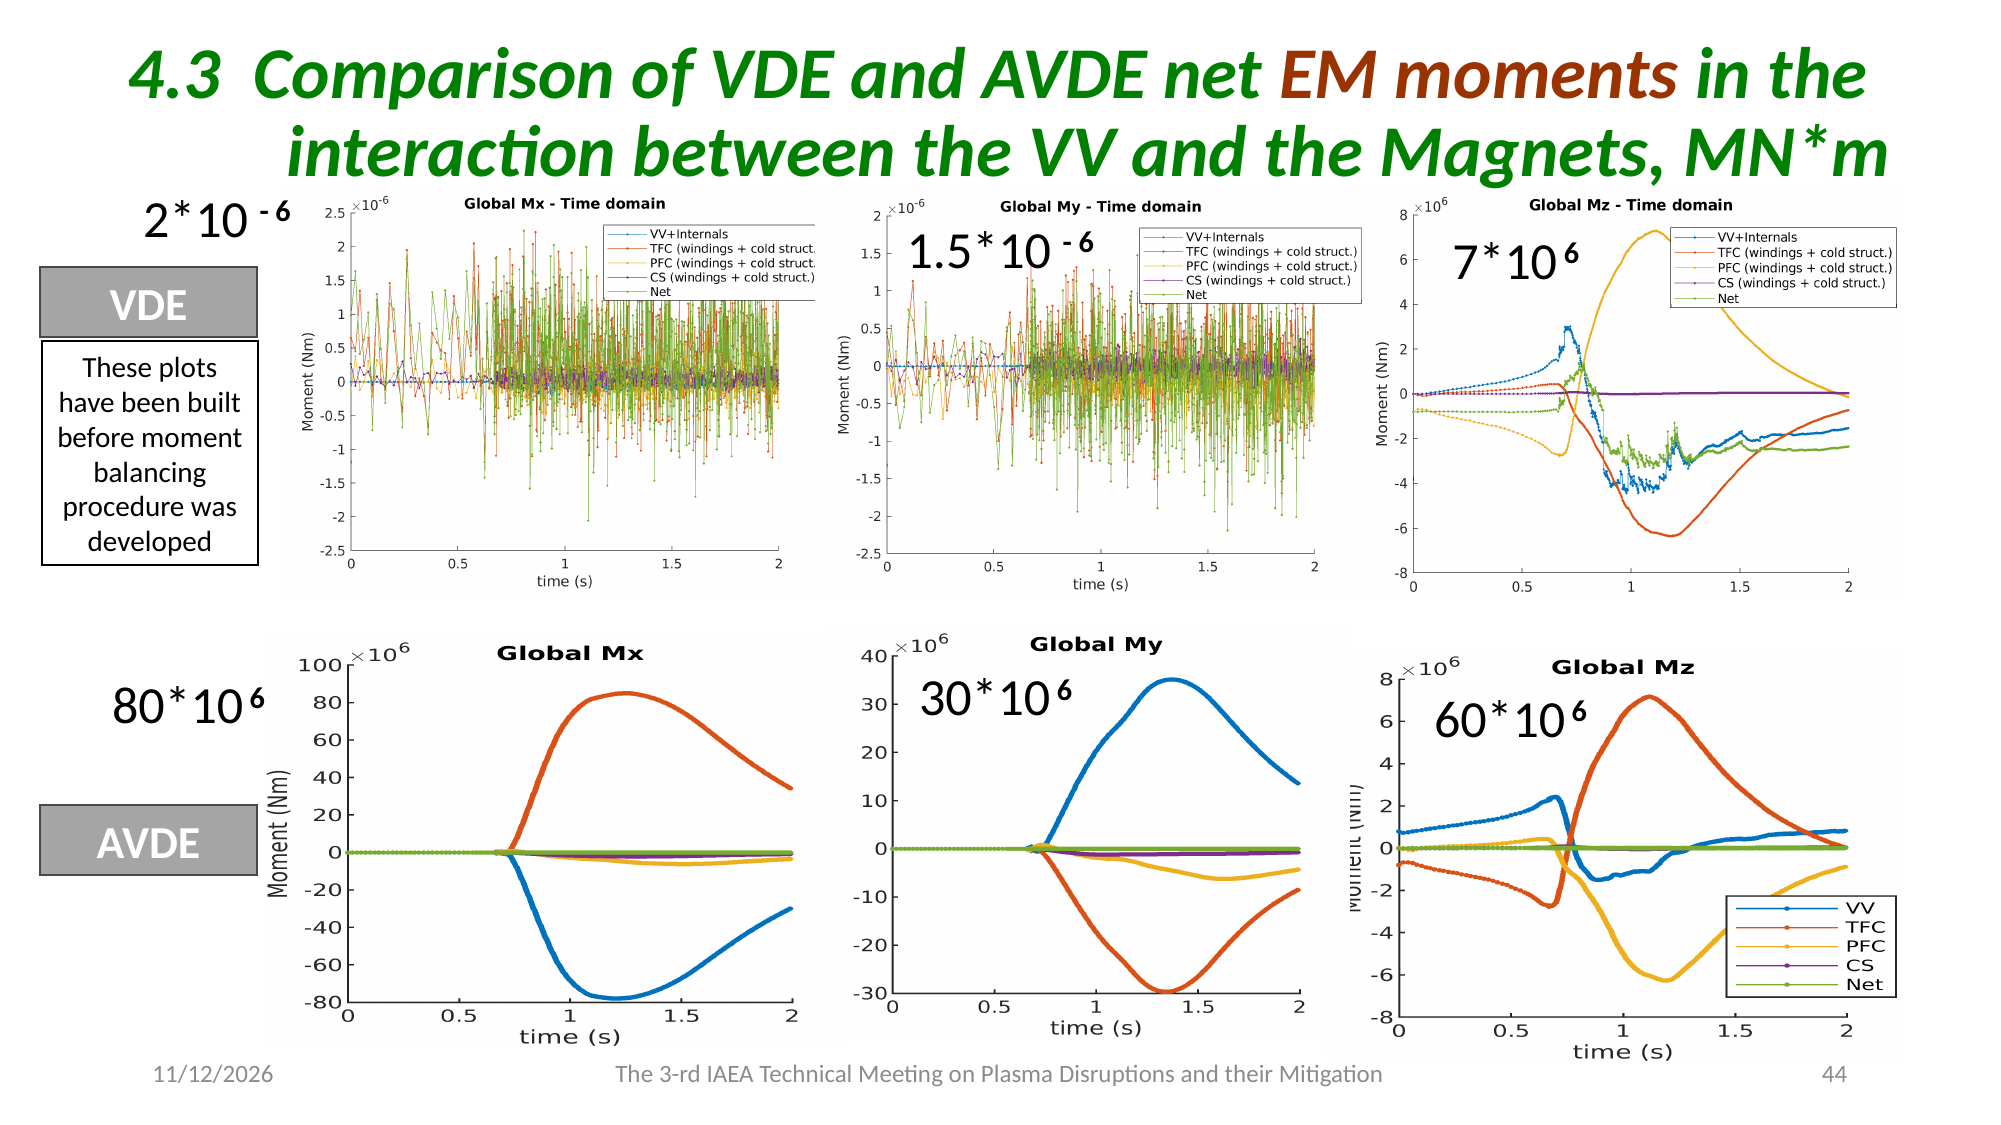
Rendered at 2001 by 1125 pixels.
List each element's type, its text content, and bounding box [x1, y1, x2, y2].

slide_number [137, 1042, 565, 1103]
text_box AVDE [39, 804, 258, 876]
footer The 3-rd IAEA Technical Meeting on Plasma Disruptions and their Mitigation [565, 1042, 1436, 1103]
text_box These plots have been built before moment balancing procedure was developed [41, 340, 259, 566]
text_box 2*10 - 6 [128, 177, 398, 255]
text_box VDE [39, 266, 258, 338]
slide_number 44 [1436, 1063, 1863, 1103]
picture [262, 625, 1902, 1063]
text_box 80*10 6 [97, 664, 262, 742]
picture [279, 182, 1902, 599]
title 4.3 Comparison of VDE and AVDE net EM moments in the interaction between the VV and the Magnets, MN*m [105, 22, 1906, 206]
